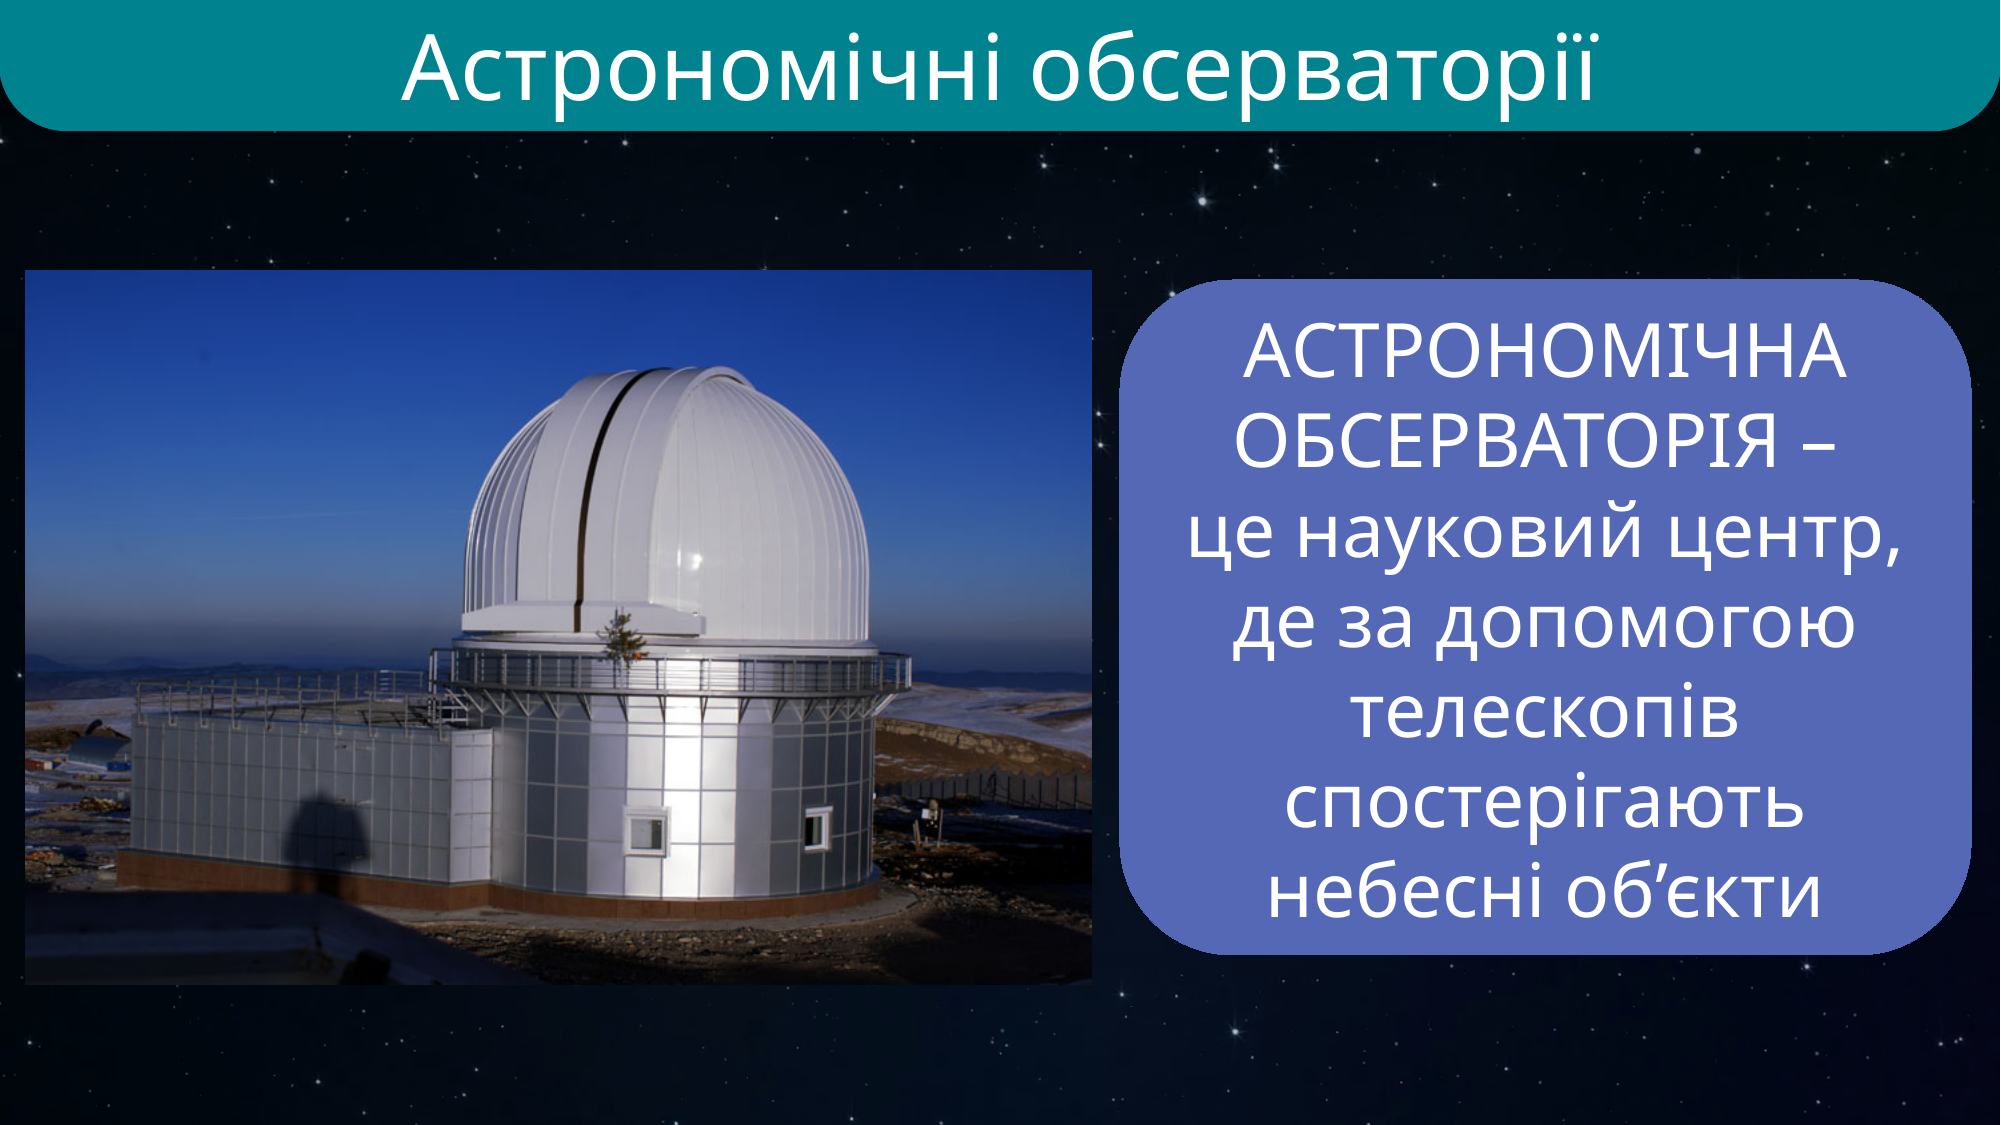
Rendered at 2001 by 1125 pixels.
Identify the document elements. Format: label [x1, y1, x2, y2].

picture [0, 0, 2001, 1125]
text_box [0, 0, 2000, 131]
